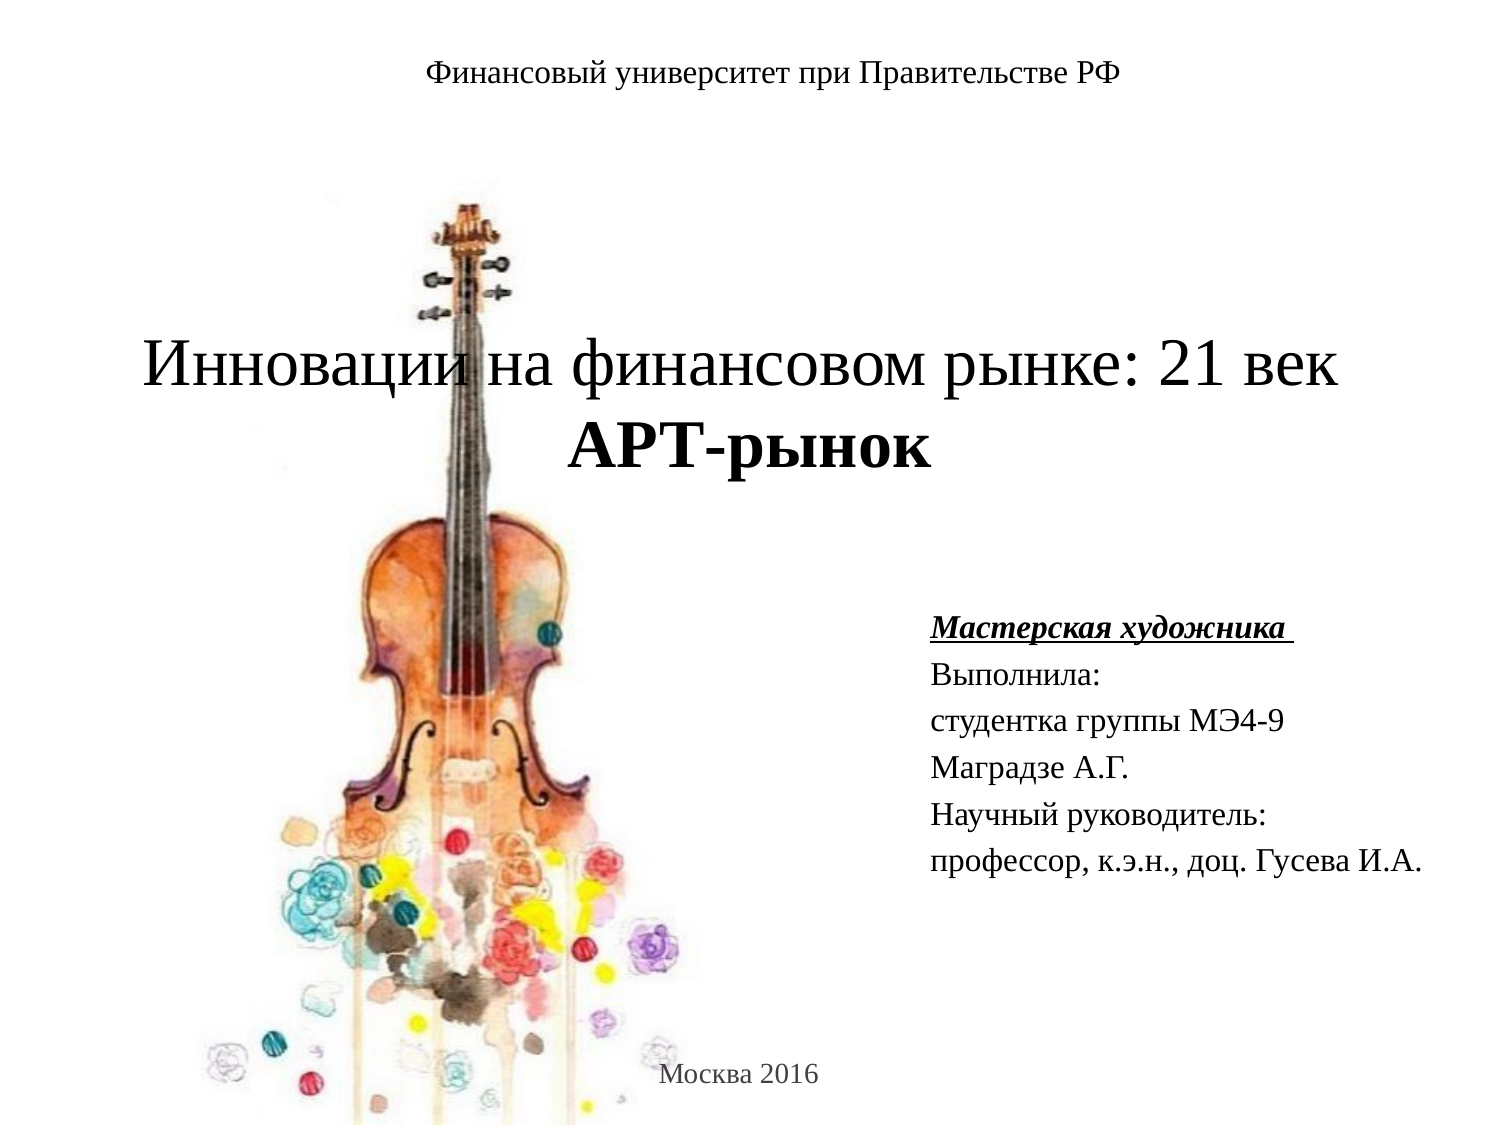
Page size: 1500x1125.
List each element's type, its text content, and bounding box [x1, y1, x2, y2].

picture [0, 179, 952, 1125]
text_box Финансовый университет при Правительстве РФ [277, 42, 1270, 173]
title Инновации на финансовом рынке: 21 век АРТ-рынок [955, 278, 1388, 521]
subtitle Мастерская художника Выполнила: студентка группы МЭ4-9 Маградзе А.Г. Научный руководитель: профессор, к.э.н., доц. Гусева И.А. [955, 597, 1500, 890]
